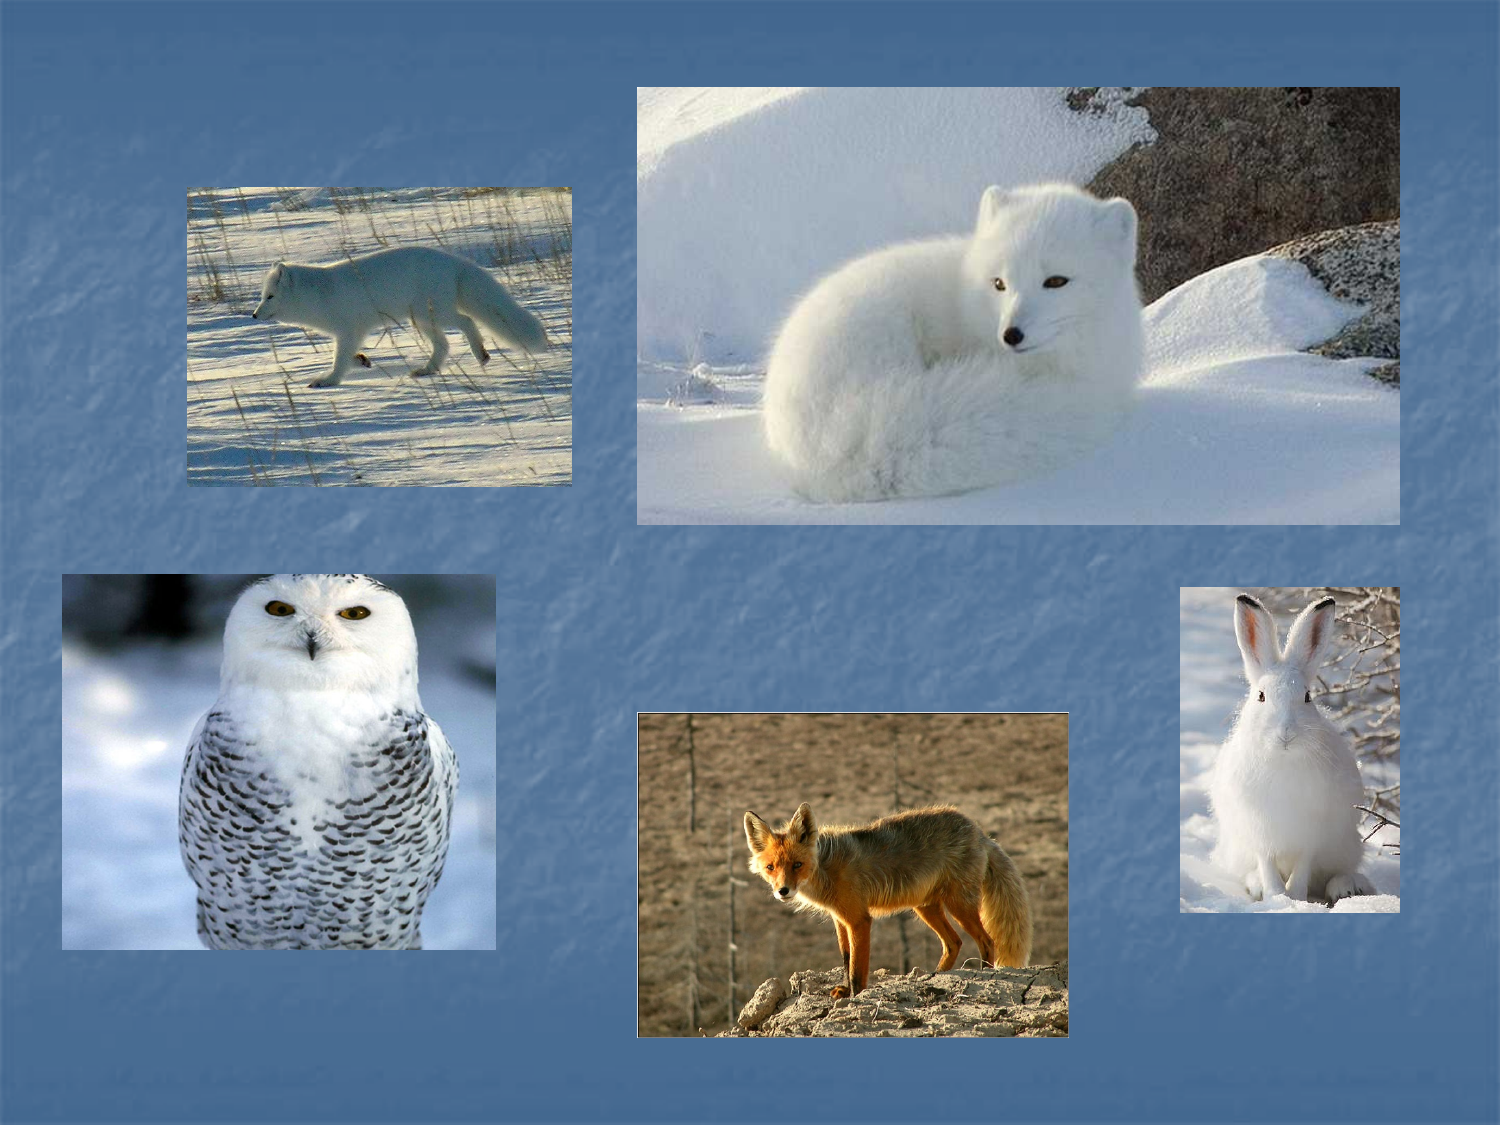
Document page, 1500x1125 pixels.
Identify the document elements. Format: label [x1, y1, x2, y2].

list [62, 574, 496, 951]
list [637, 712, 1069, 1038]
list [187, 187, 572, 488]
list [1180, 587, 1401, 913]
picture [637, 87, 1401, 526]
